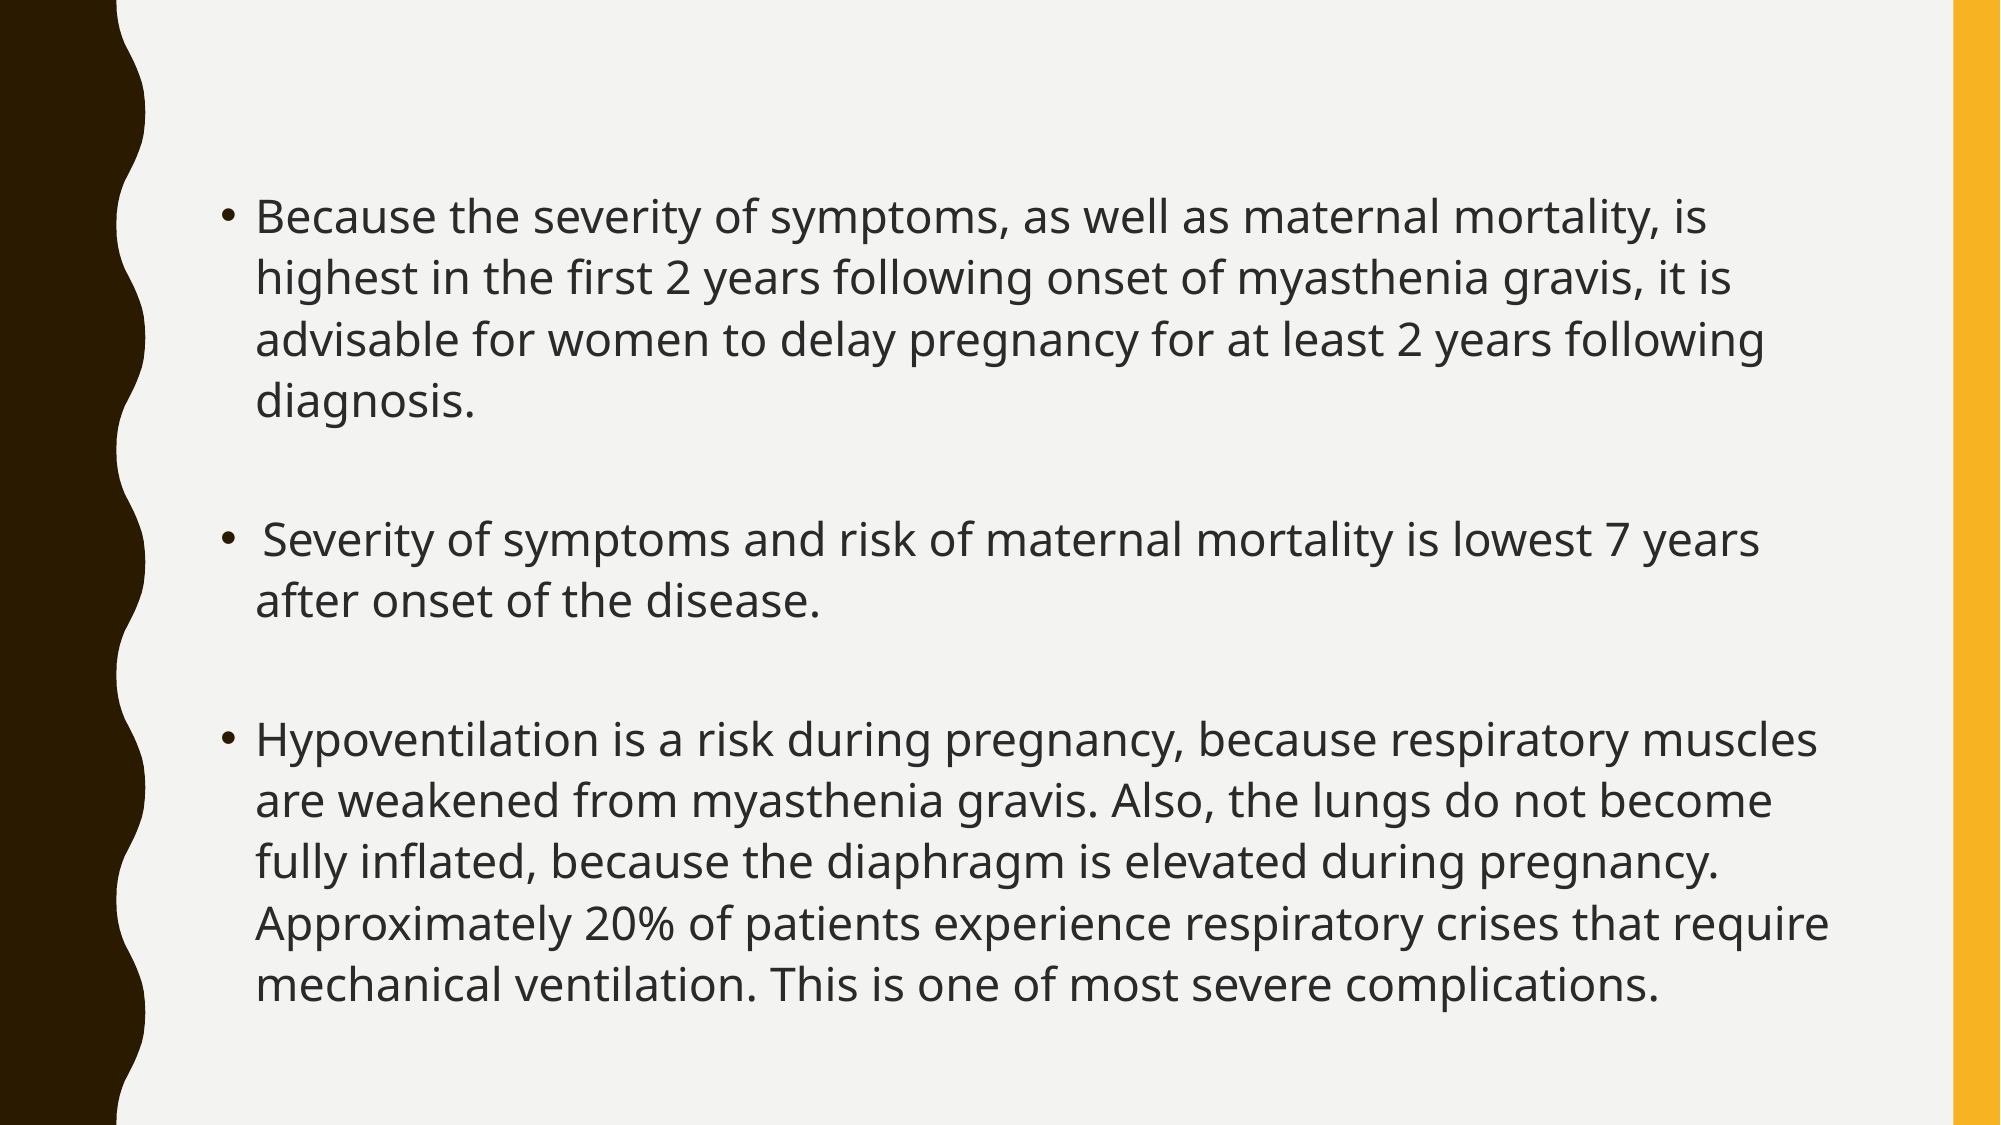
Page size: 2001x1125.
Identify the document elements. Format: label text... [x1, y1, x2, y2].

list Because the severity of symptoms, as well as maternal mortality, is highest in the first 2 years following onset of myasthenia gravis, it is advisable for women to delay pregnancy for at least 2 years following diagnosis. Severity of symptoms and risk of maternal mortality is lowest 7 years after onset of the disease. Hypoventilation is a risk during pregnancy, because respiratory muscles are weakened from myasthenia gravis. Also, the lungs do not become fully inflated, because the diaphragm is elevated during pregnancy. Approximately 20% of patients experience respiratory crises that require mechanical ventilation. This is one of most severe complications. [205, 173, 1875, 1066]
